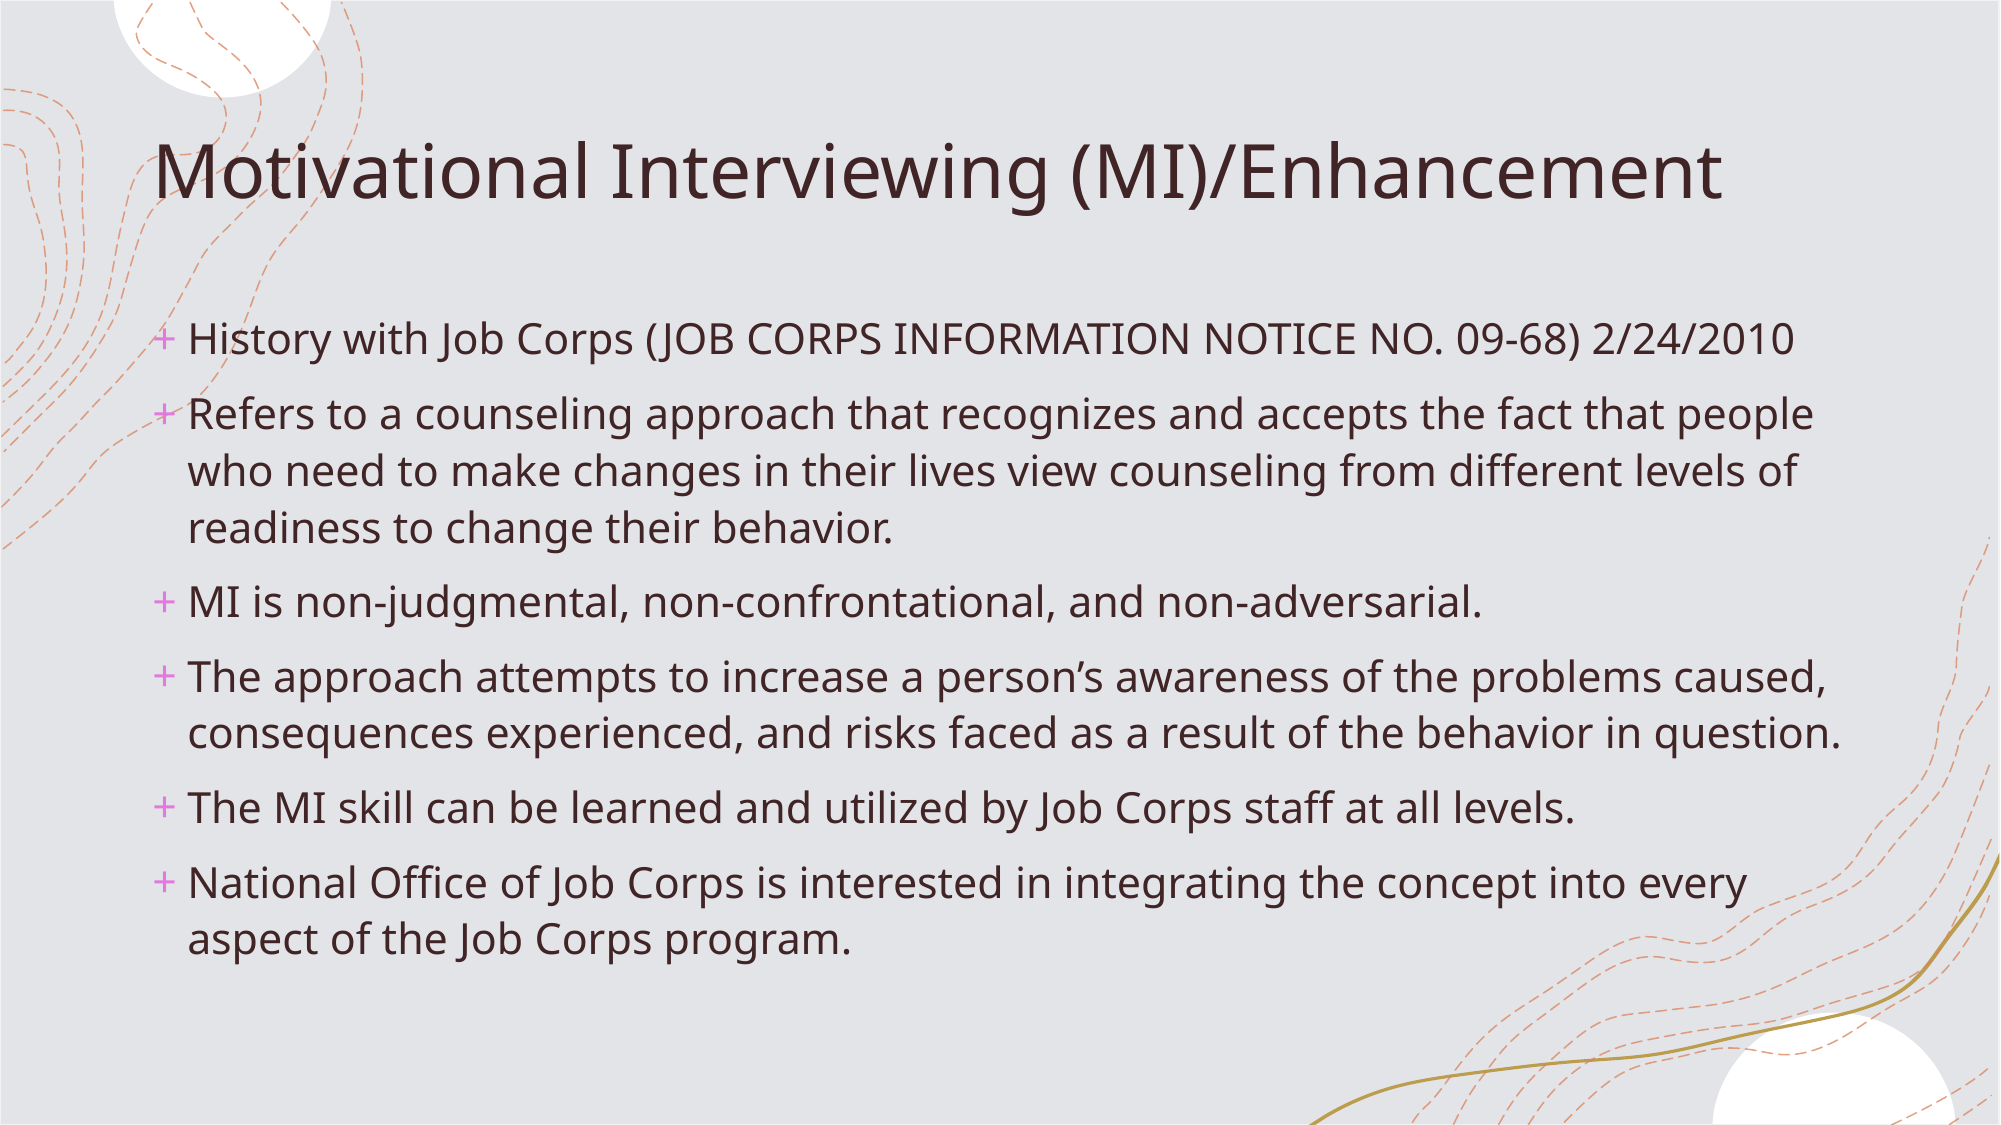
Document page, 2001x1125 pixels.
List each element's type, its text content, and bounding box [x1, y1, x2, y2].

title Motivational Interviewing (MI)/Enhancement [137, 59, 1863, 278]
list History with Job Corps (JOB CORPS INFORMATION NOTICE NO. 09-68) 2/24/2010 Refers to a counseling approach that recognizes and accepts the fact that people who need to make changes in their lives view counseling from different levels of readiness to change their behavior. MI is non-judgmental, non-confrontational, and non-adversarial. The approach attempts to increase a person’s awareness of the problems caused, consequences experienced, and risks faced as a result of the behavior in question. The MI skill can be learned and utilized by Job Corps staff at all levels. National Office of Job Corps is interested in integrating the concept into every aspect of the Job Corps program. [137, 299, 1863, 1014]
